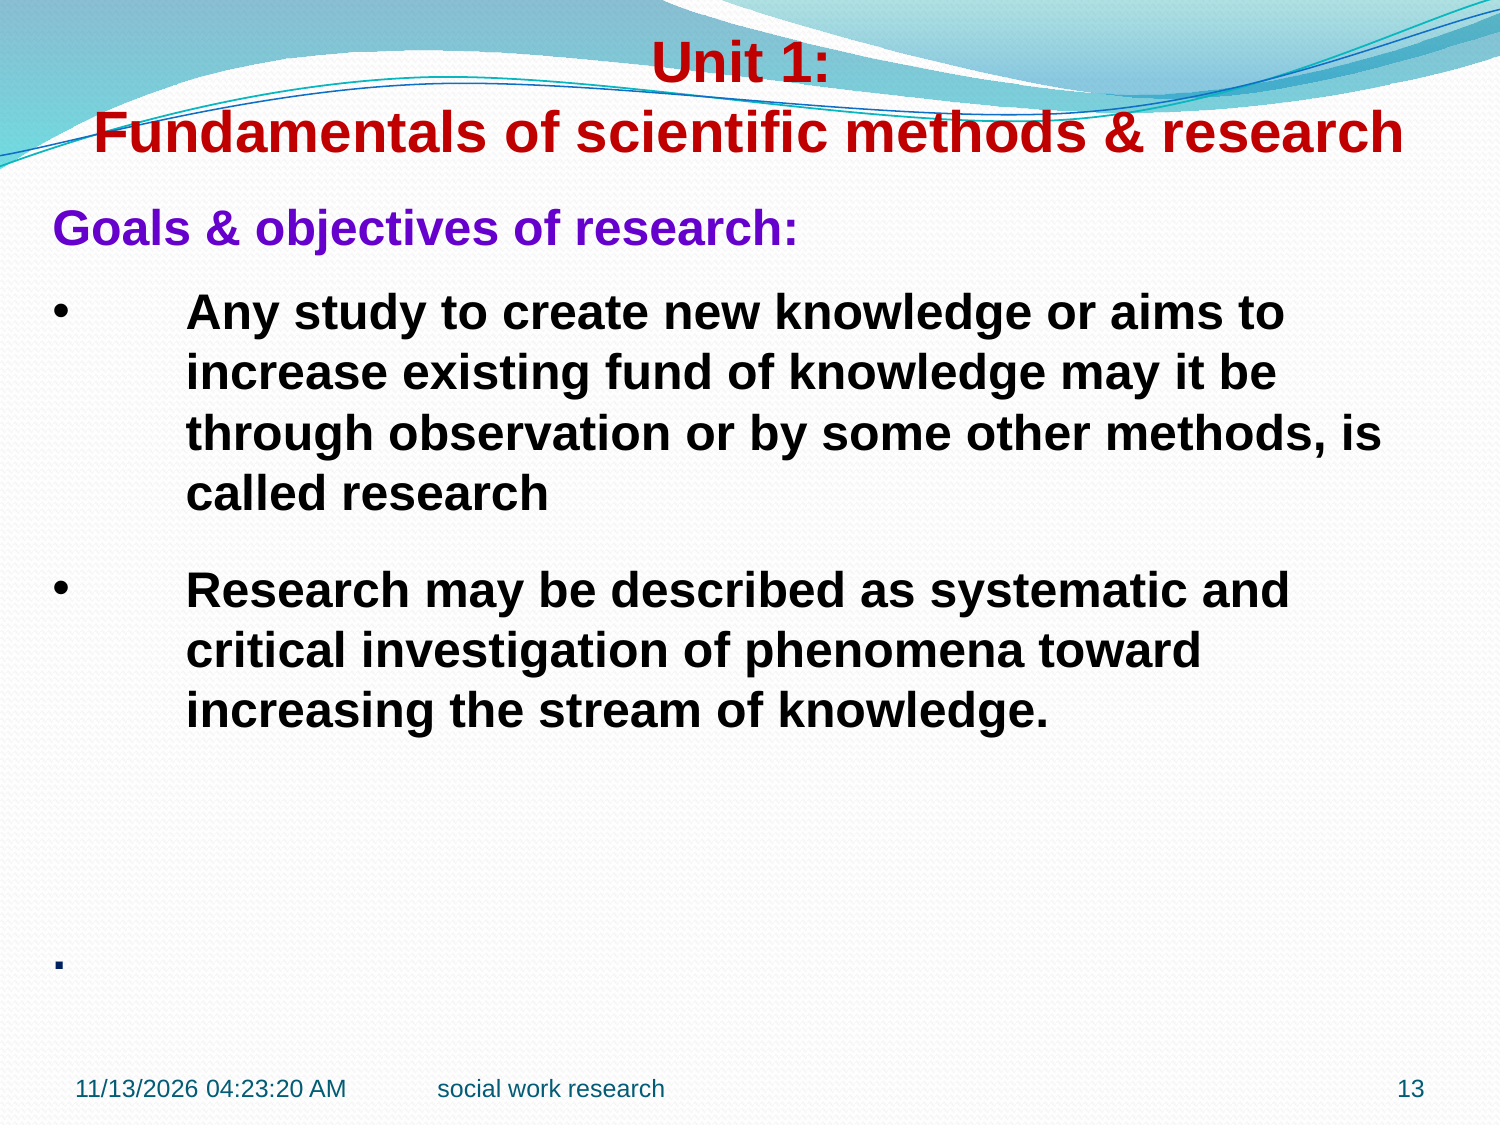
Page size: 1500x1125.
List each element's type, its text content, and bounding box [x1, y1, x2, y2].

text_box Goals & objectives of research: Any study to create new knowledge or aims to increase existing fund of knowledge may it be through observation or by some other methods, is called research Research may be described as systematic and critical investigation of phenomena toward increasing the stream of knowledge. . [37, 187, 1463, 988]
slide_number 13 [1299, 1042, 1425, 1103]
text_box Unit 1: Fundamentals of scientific methods & research [0, 0, 1500, 188]
footer social work research [437, 1042, 988, 1103]
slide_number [75, 1042, 425, 1103]
